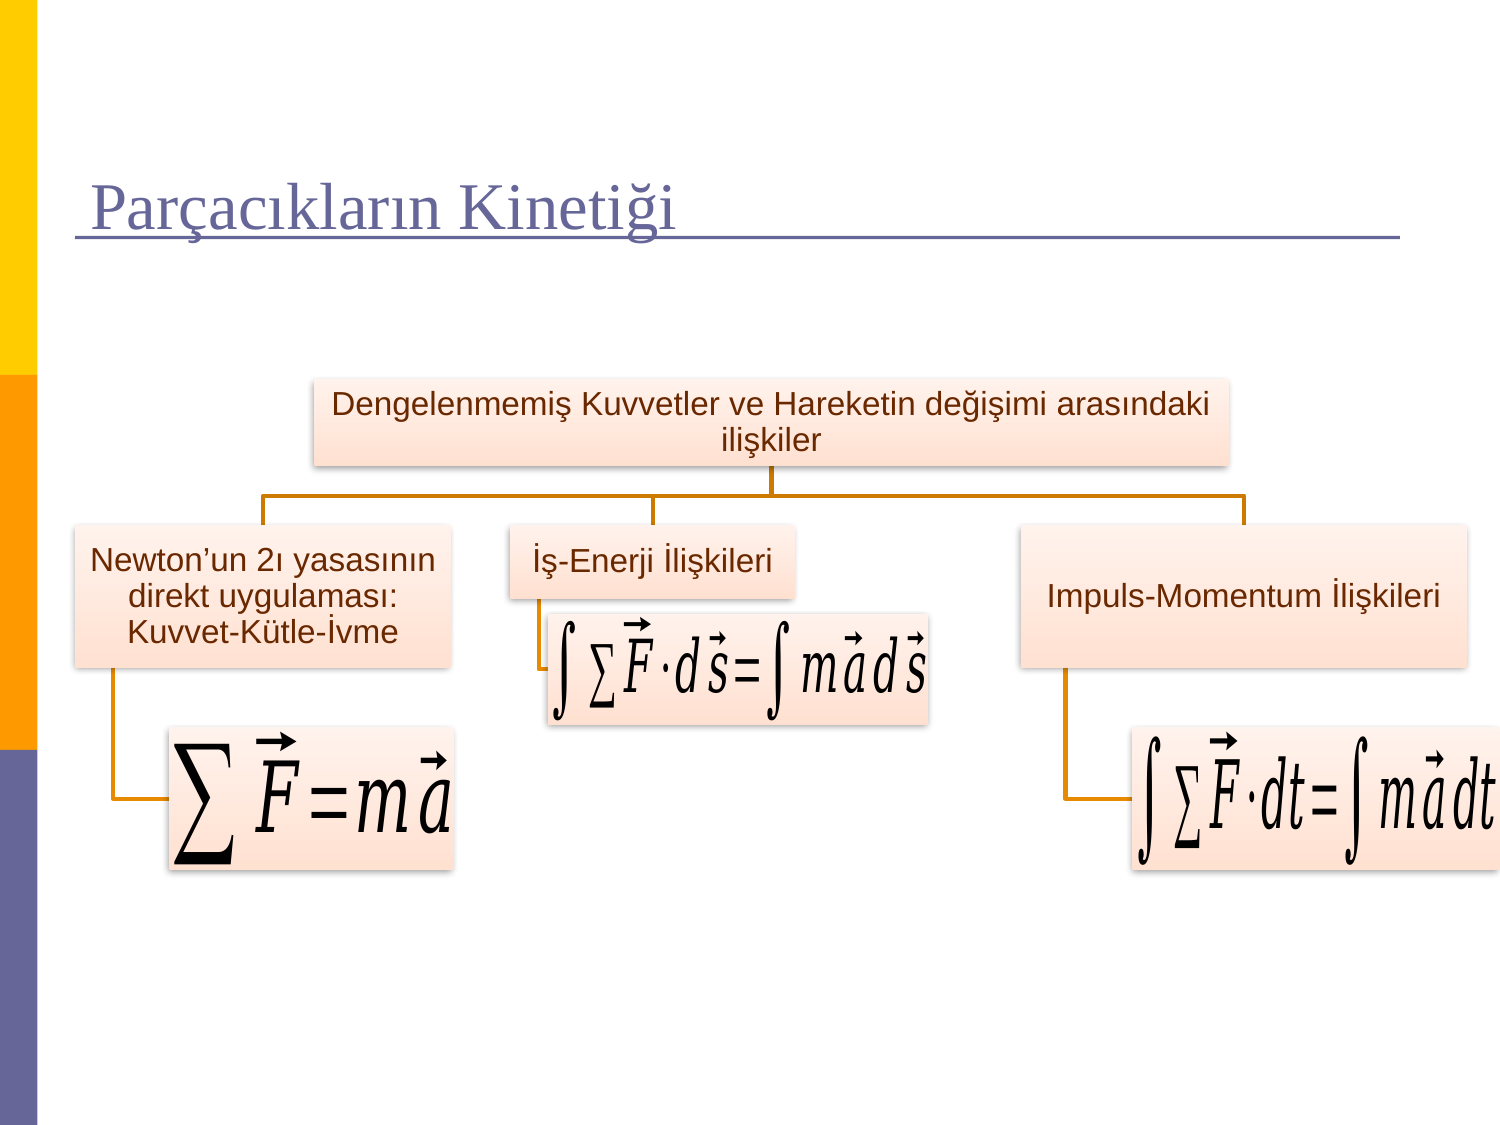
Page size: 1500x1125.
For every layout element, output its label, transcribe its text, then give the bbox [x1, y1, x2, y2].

title Parçacıkların Kinetiği [75, 45, 1425, 250]
